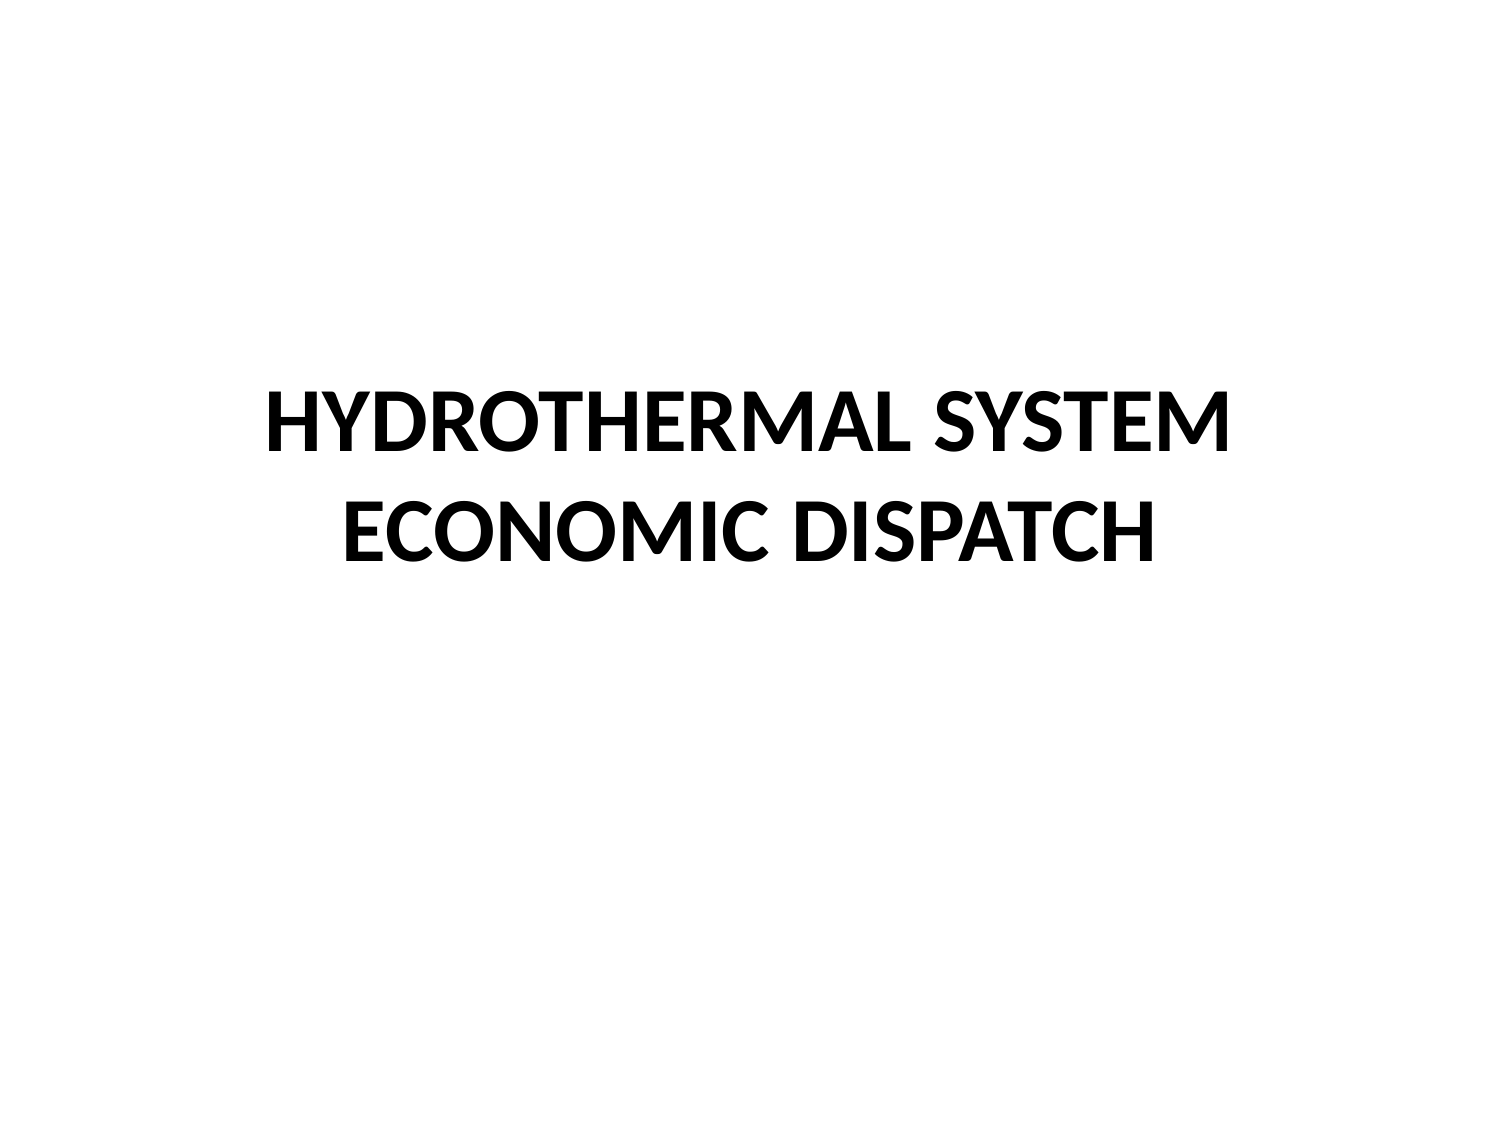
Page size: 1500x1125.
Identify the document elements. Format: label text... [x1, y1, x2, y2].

title HYDROTHERMAL SYSTEM ECONOMIC DISPATCH [112, 349, 1388, 591]
